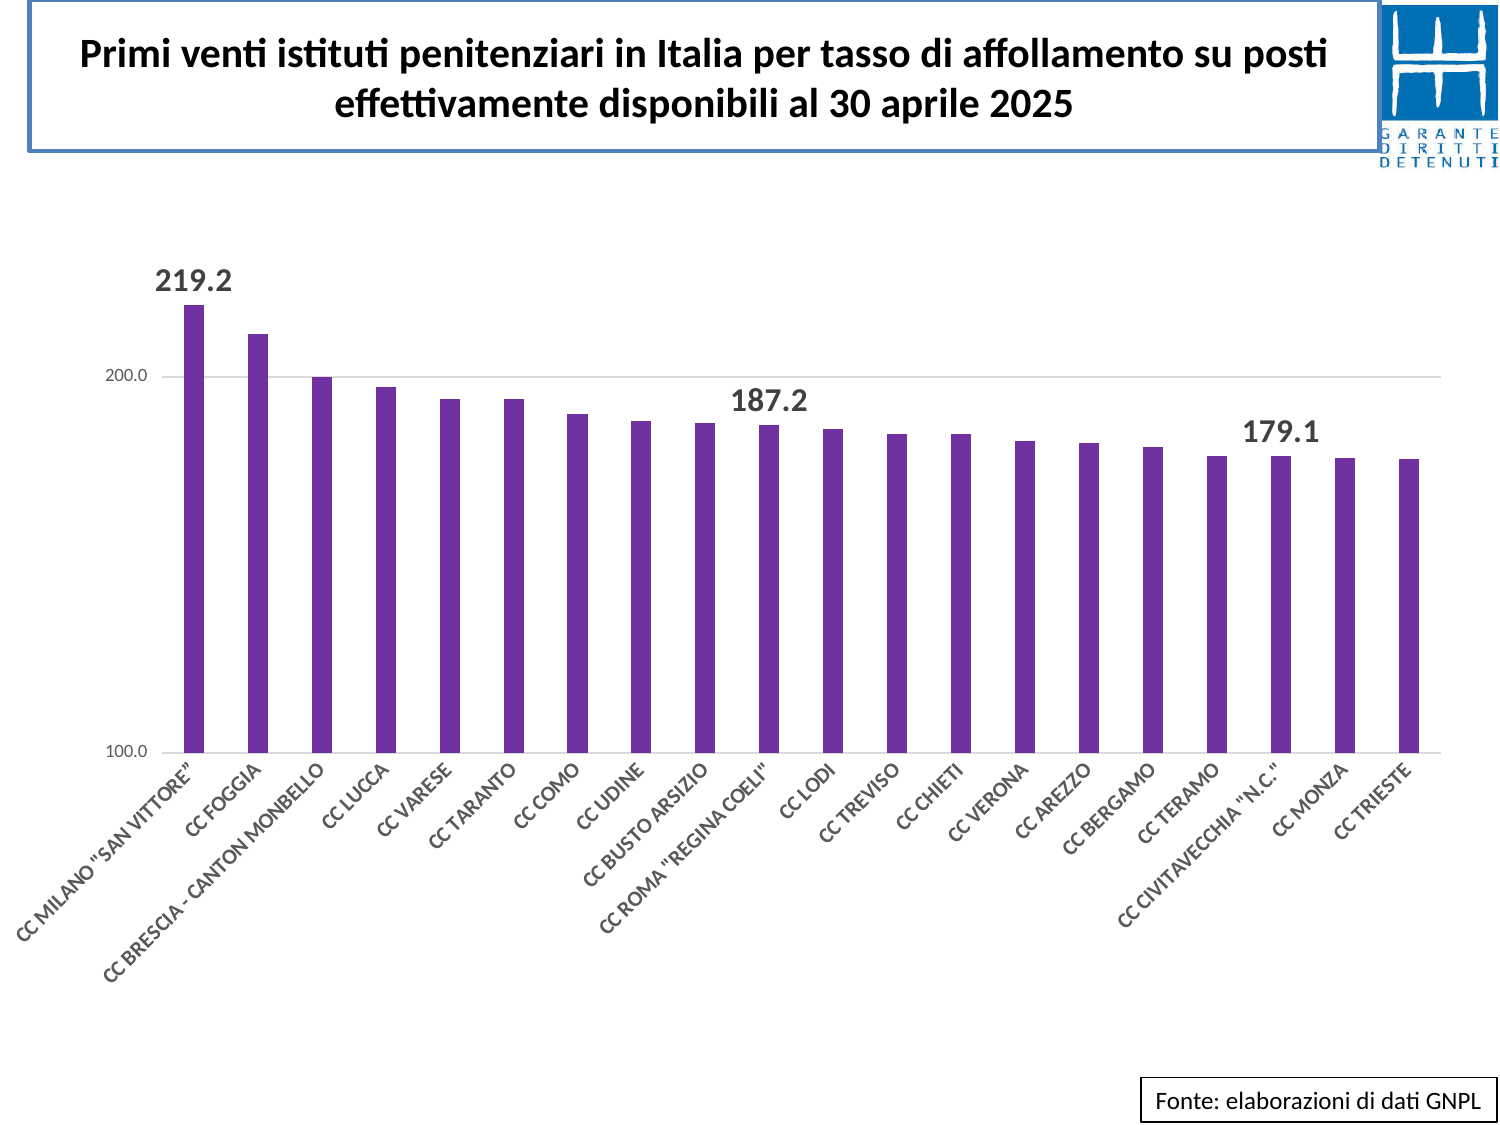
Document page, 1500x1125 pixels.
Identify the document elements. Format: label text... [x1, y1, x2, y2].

chart [0, 172, 1471, 1007]
picture [1373, 1, 1500, 173]
text_box Fonte: elaborazioni di dati GNPL [1139, 1075, 1499, 1124]
title Primi venti istituti penitenziari in Italia per tasso di affollamento su posti effettivamente disponibili al 30 aprile 2025 [27, 0, 1382, 153]
